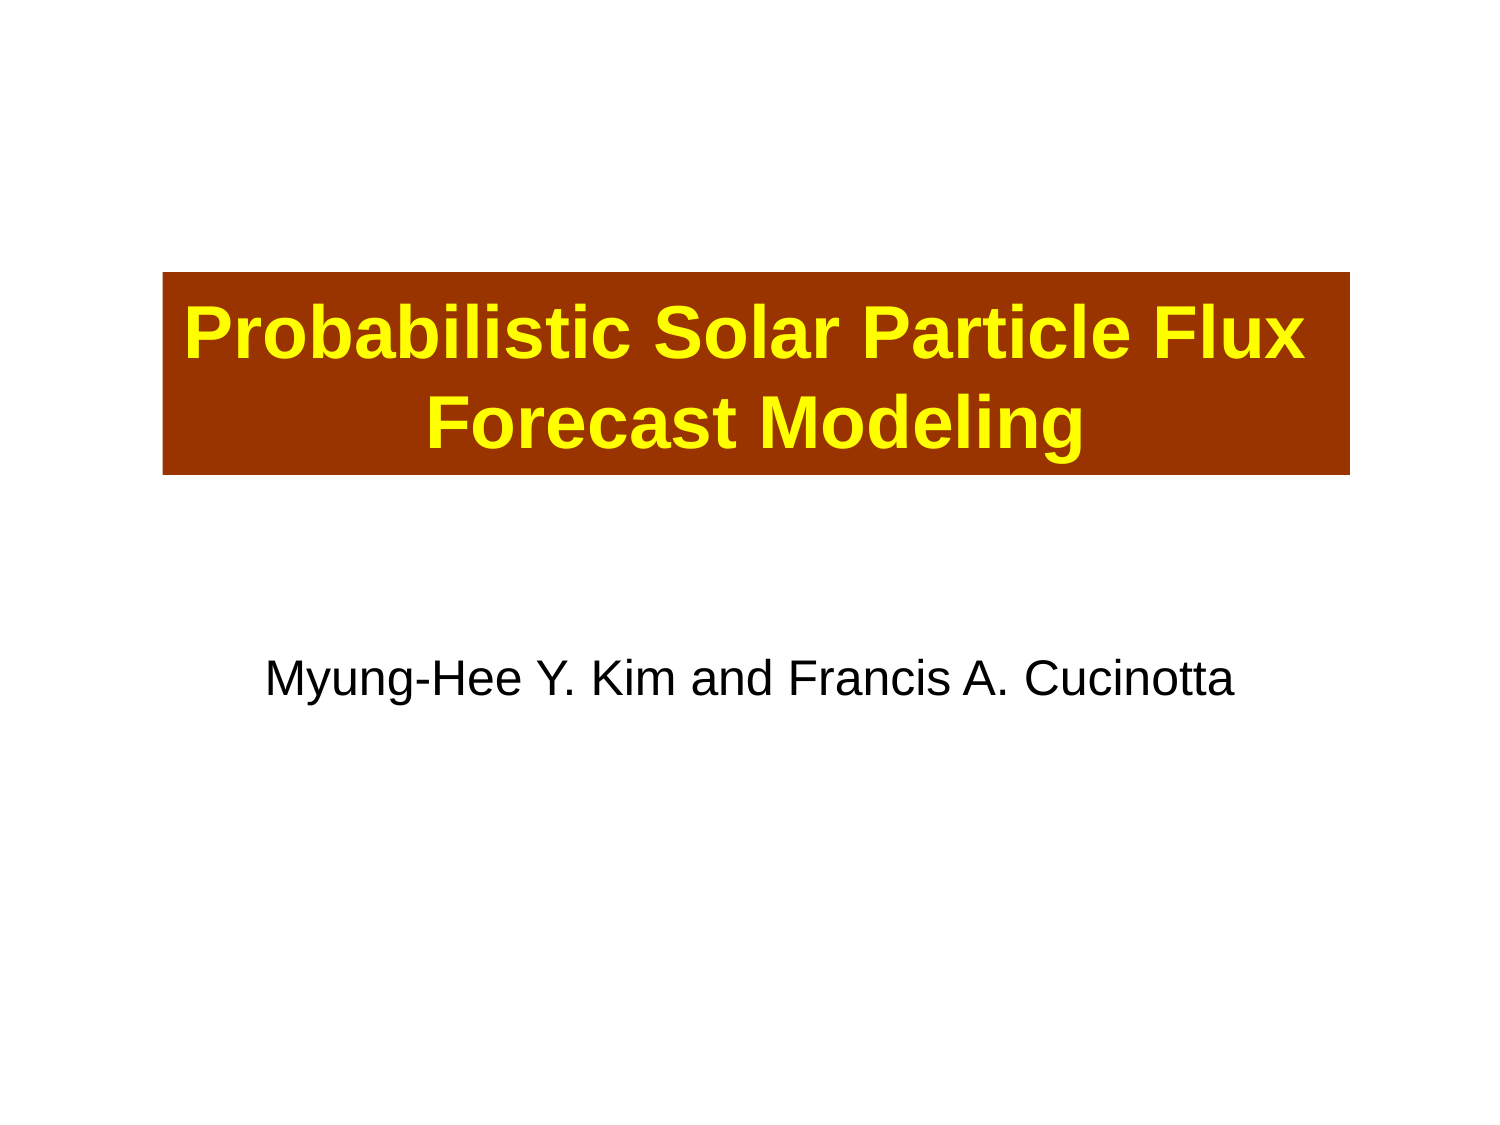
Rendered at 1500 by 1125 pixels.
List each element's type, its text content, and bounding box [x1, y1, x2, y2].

title Probabilistic Solar Particle Flux Forecast Modeling [162, 271, 1351, 476]
subtitle Myung-Hee Y. Kim and Francis A. Cucinotta [224, 637, 1276, 926]
